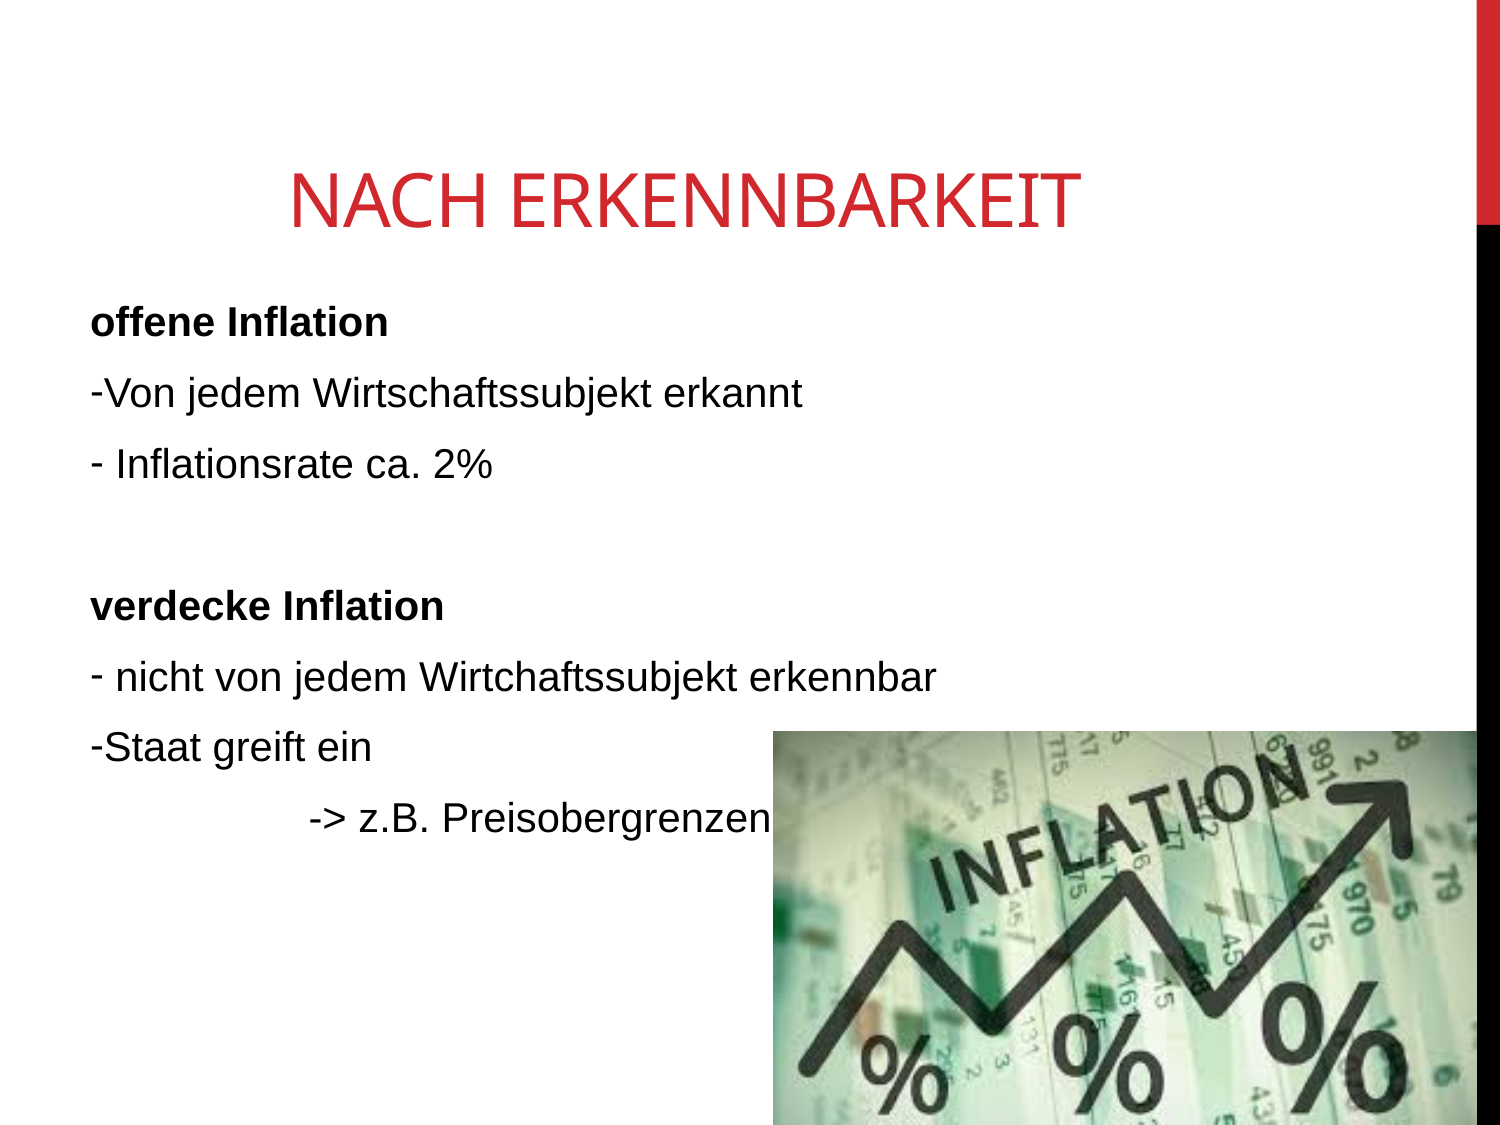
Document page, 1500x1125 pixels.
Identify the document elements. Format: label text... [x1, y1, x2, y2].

list offene Inflation Von jedem Wirtschaftssubjekt erkannt Inflationsrate ca. 2% verdecke Inflation nicht von jedem Wirtchaftssubjekt erkennbar Staat greift ein -> z.B. Preisobergrenzen [75, 287, 1325, 1005]
picture [773, 730, 1477, 1125]
title Nach erkennbarkeit [159, 25, 1211, 250]
